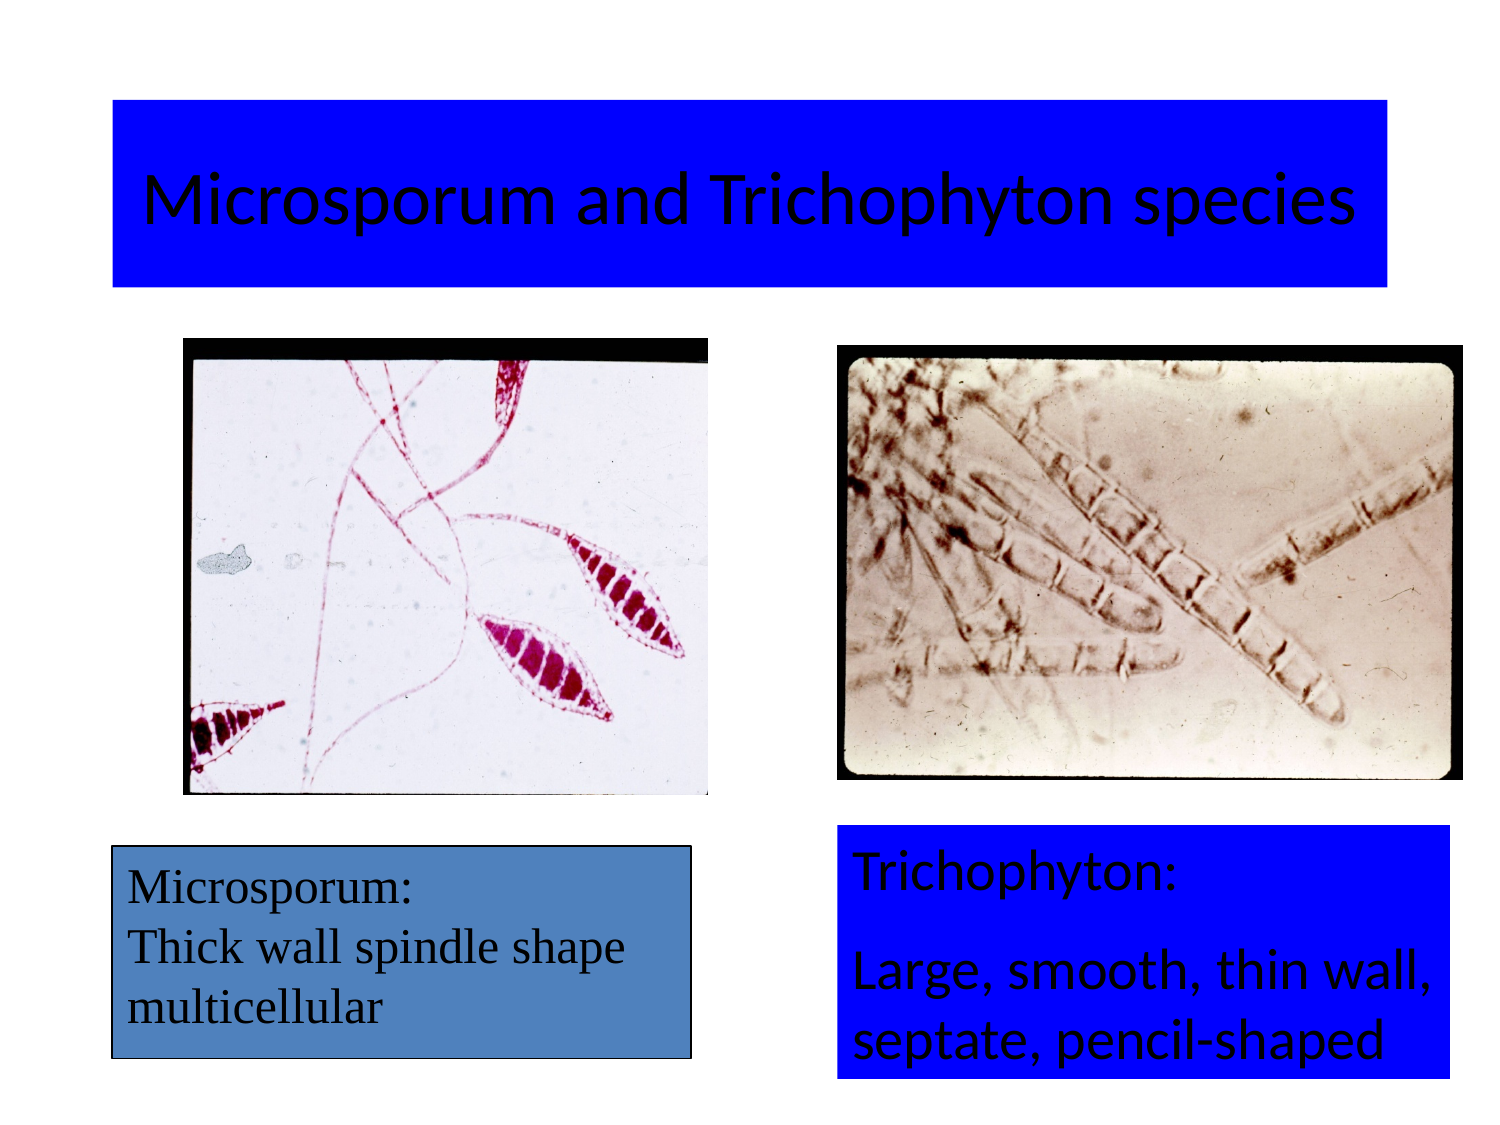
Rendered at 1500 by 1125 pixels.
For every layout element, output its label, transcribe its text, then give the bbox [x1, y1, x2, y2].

text_box Trichophyton: Large, smooth, thin wall, septate, pencil-shaped [837, 825, 1450, 1079]
picture [182, 337, 709, 795]
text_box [837, 345, 1463, 780]
title Microsporum and Trichophyton species [112, 99, 1388, 288]
text_box Microsporum: Thick wall spindle shape multicellular [112, 845, 691, 1059]
